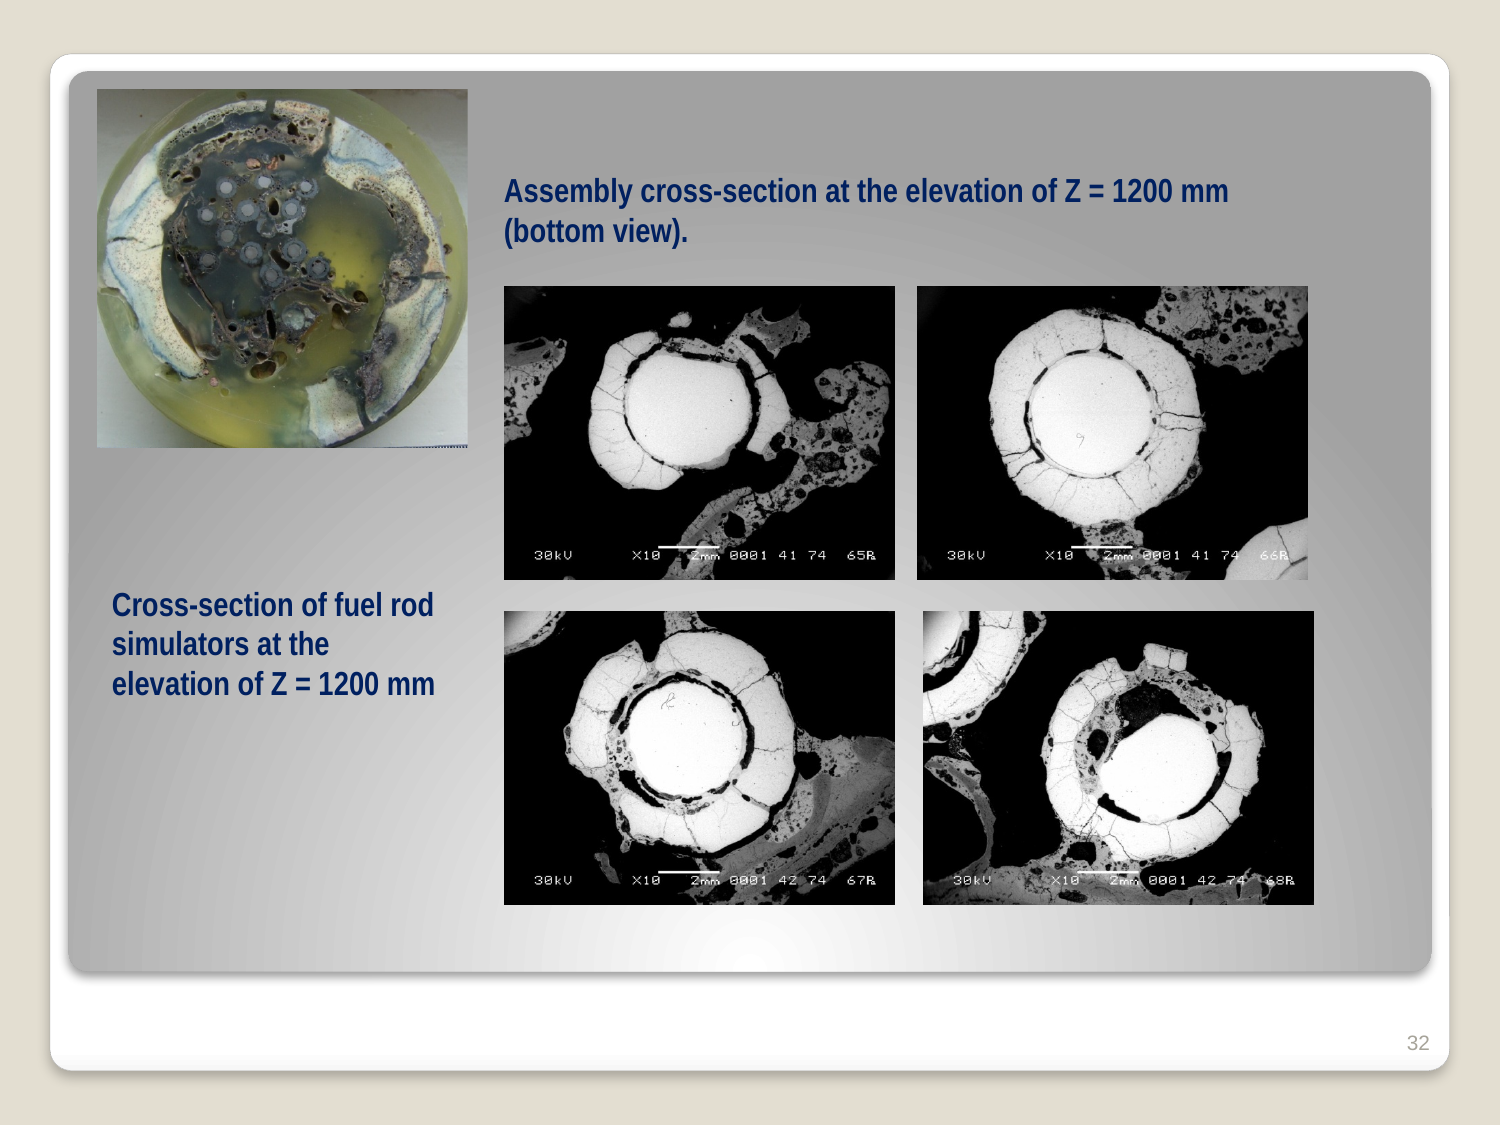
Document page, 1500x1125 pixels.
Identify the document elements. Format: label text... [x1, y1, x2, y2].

text_box Cross-section of fuel rod simulators at the elevation of Z = 1200 mm [97, 575, 463, 710]
slide_number 32 [1369, 1002, 1445, 1063]
picture [96, 89, 468, 448]
picture [923, 611, 1314, 906]
picture [917, 286, 1308, 581]
text_box Assembly cross-section at the elevation of Z = 1200 mm (bottom view). [489, 161, 1253, 257]
picture [504, 286, 895, 581]
picture [504, 611, 895, 906]
